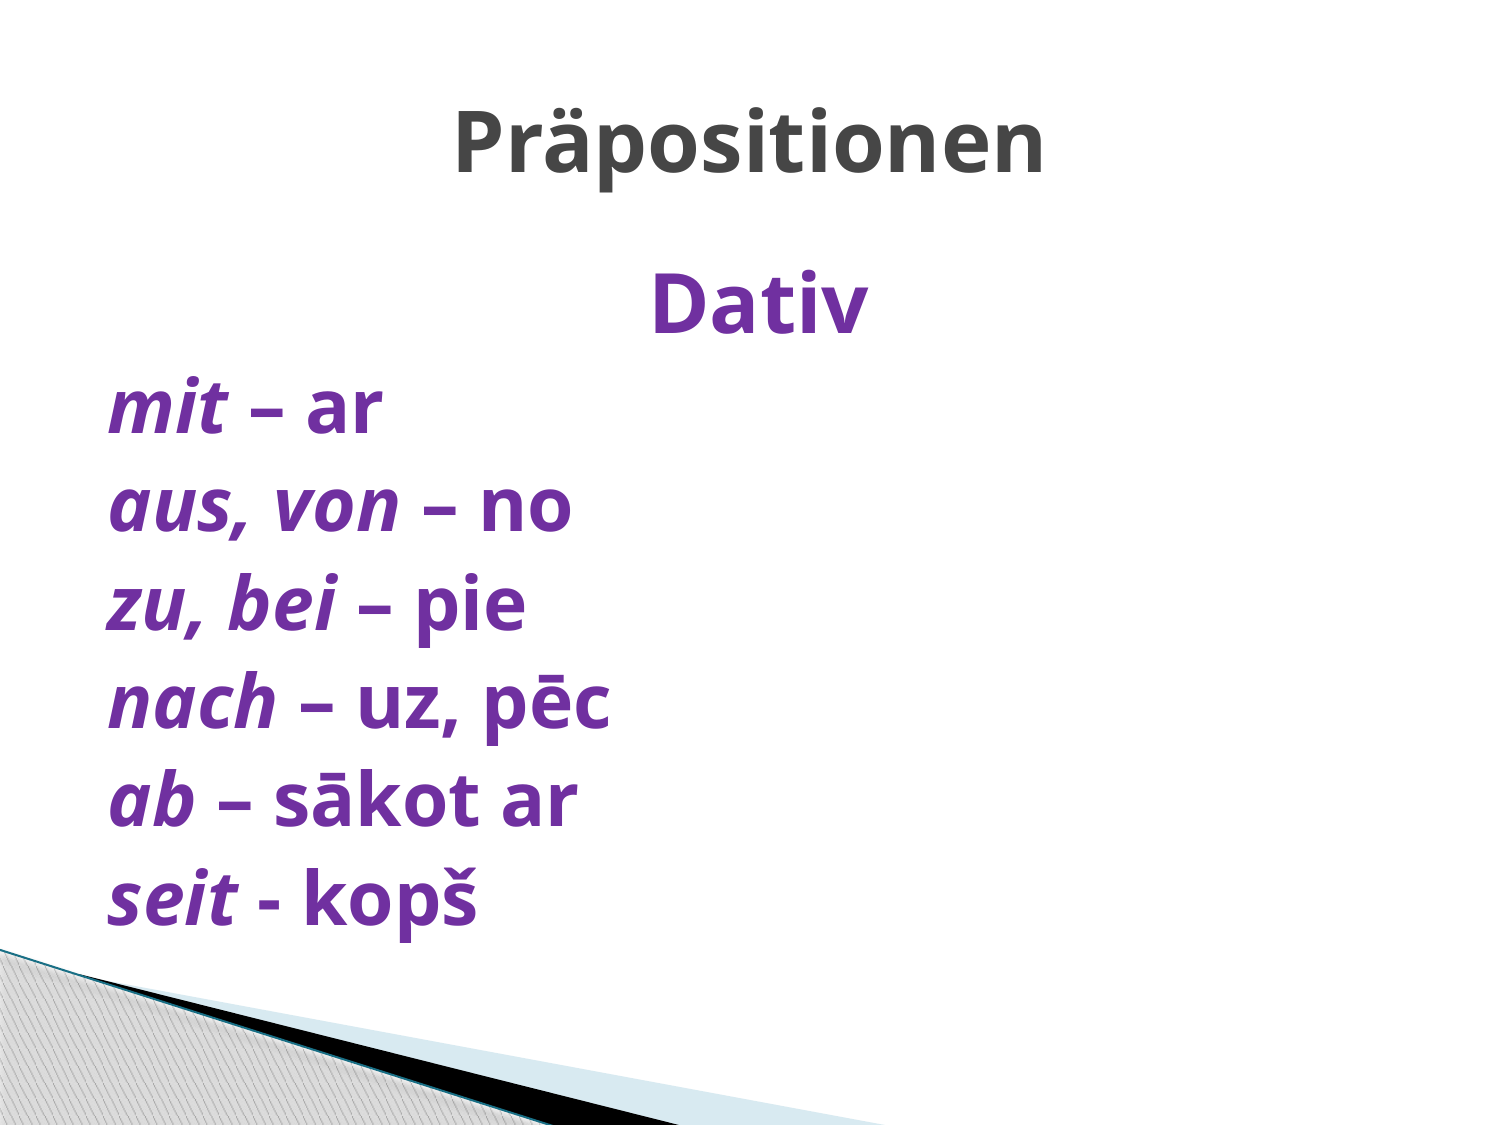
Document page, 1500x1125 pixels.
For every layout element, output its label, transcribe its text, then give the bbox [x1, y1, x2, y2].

list Dativ mit – ar aus, von – no zu, bei – pie nach – uz, pēc ab – sākot ar seit - kopš [75, 243, 1425, 986]
title Präpositionen [75, 45, 1425, 233]
